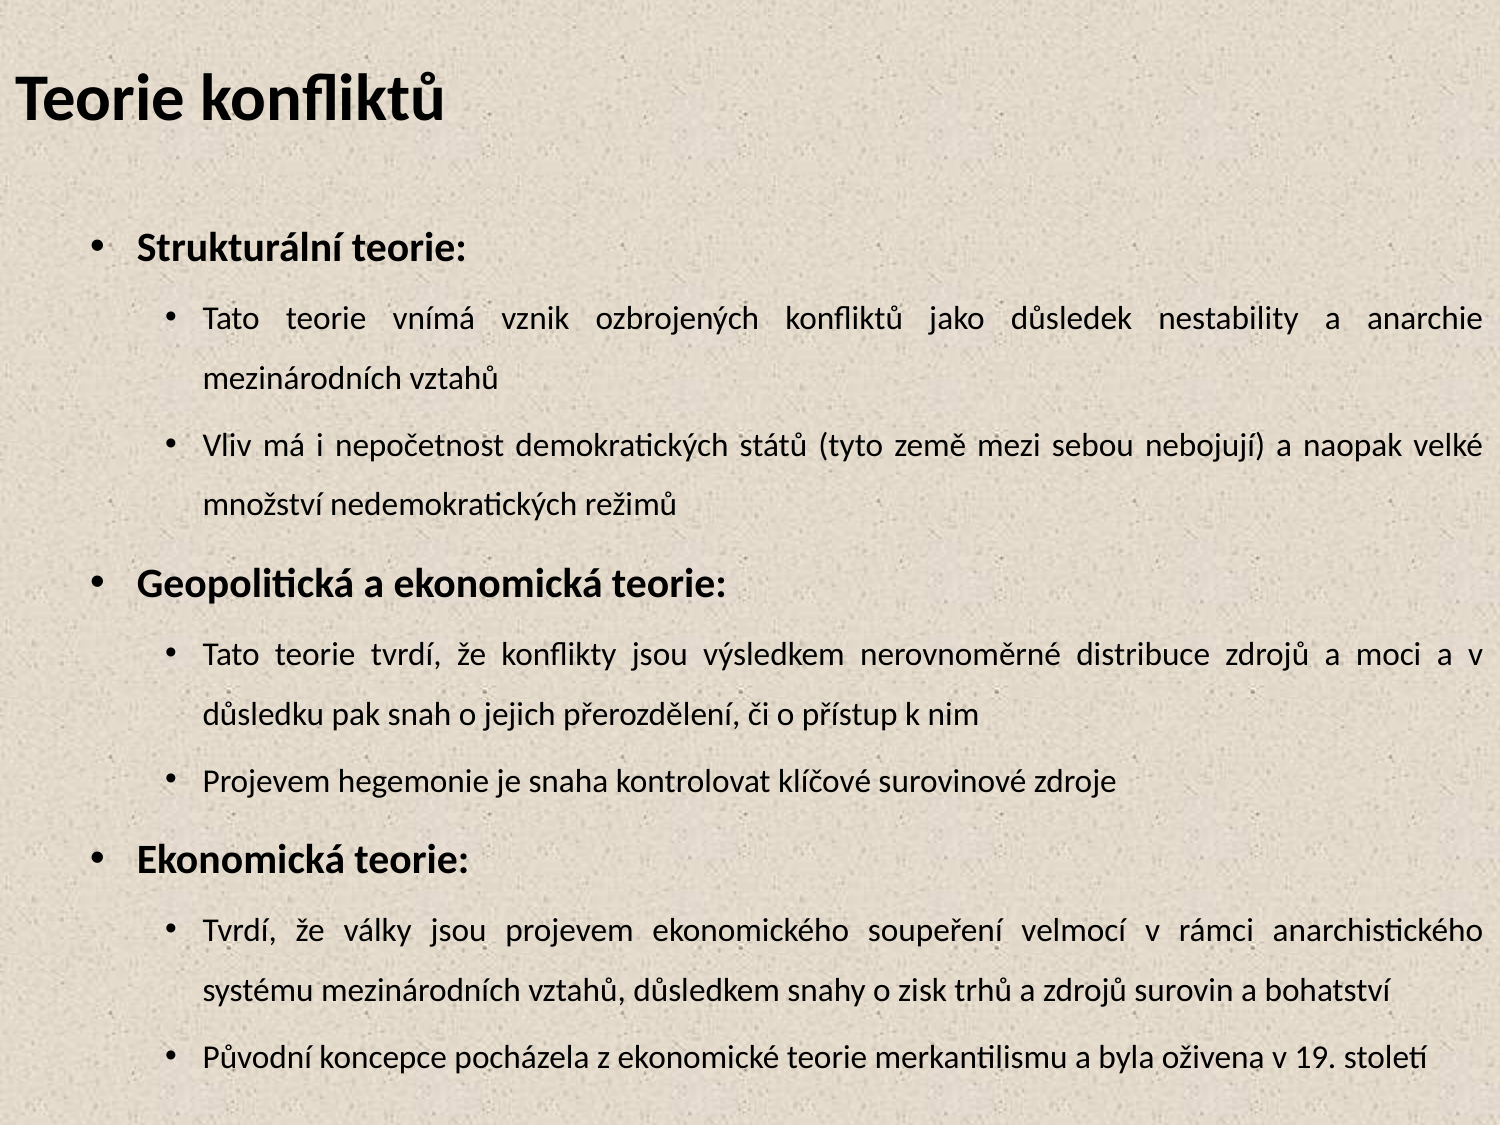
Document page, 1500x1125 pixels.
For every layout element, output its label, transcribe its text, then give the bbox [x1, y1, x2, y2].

list Strukturální teorie: Tato teorie vnímá vznik ozbrojených konfliktů jako důsledek nestability a anarchie mezinárodních vztahů Vliv má i nepočetnost demokratických států (tyto země mezi sebou nebojují) a naopak velké množství nedemokratických režimů Geopolitická a ekonomická teorie: Tato teorie tvrdí, že konflikty jsou výsledkem nerovnoměrné distribuce zdrojů a moci a v důsledku pak snah o jejich přerozdělení, či o přístup k nim Projevem hegemonie je snaha kontrolovat klíčové surovinové zdroje Ekonomická teorie: Tvrdí, že války jsou projevem ekonomického soupeření velmocí v rámci anarchistického systému mezinárodních vztahů, důsledkem snahy o zisk trhů a zdrojů surovin a bohatství Původní koncepce pocházela z ekonomické teorie merkantilismu a byla oživena v 19. století [0, 187, 1500, 1125]
title Teorie konfliktů [0, 0, 1500, 187]
